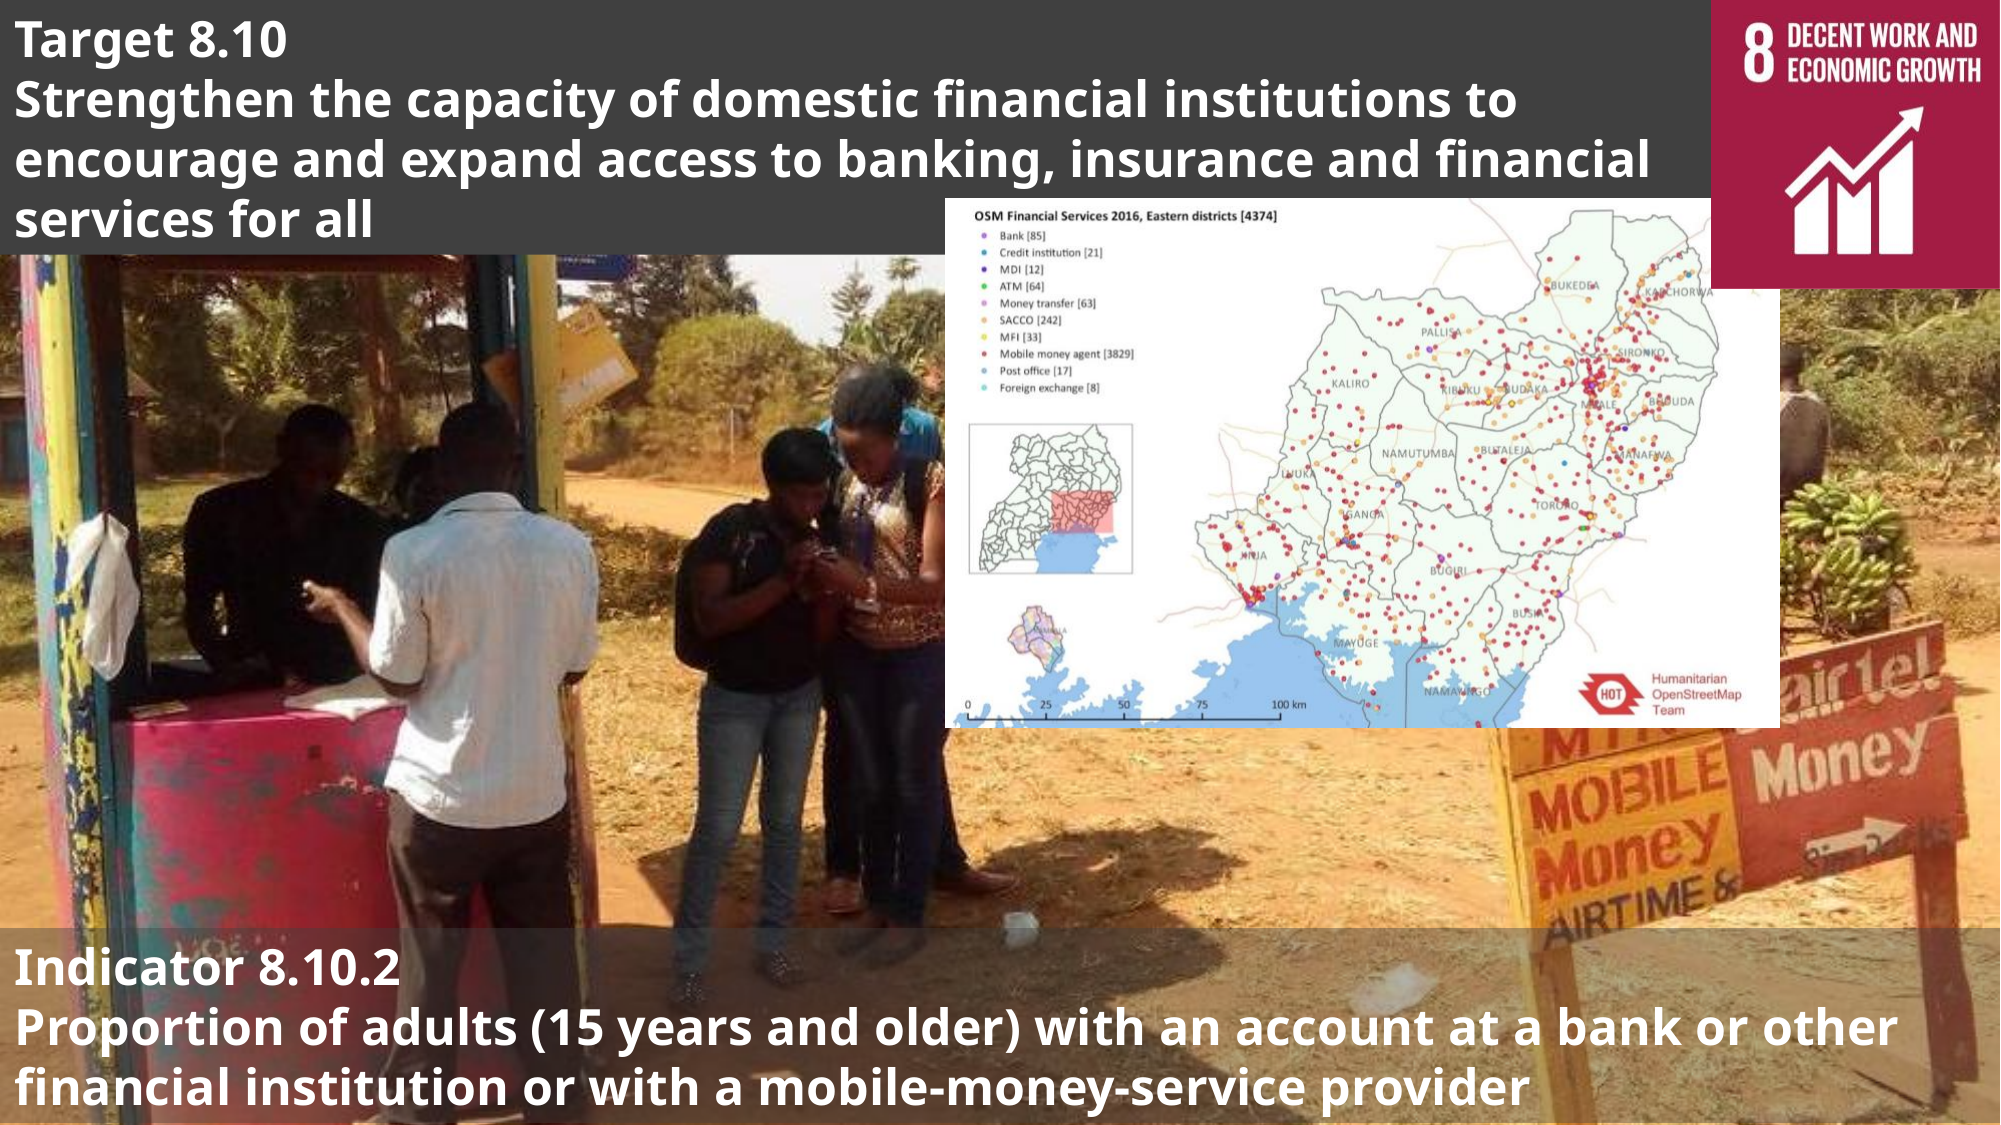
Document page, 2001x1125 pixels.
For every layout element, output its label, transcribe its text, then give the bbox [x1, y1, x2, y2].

text_box Target 8.10 Strengthen the capacity of domestic financial institutions to encourage and expand access to banking, insurance and financial services for all [0, 0, 1708, 157]
picture [0, 0, 2000, 1125]
